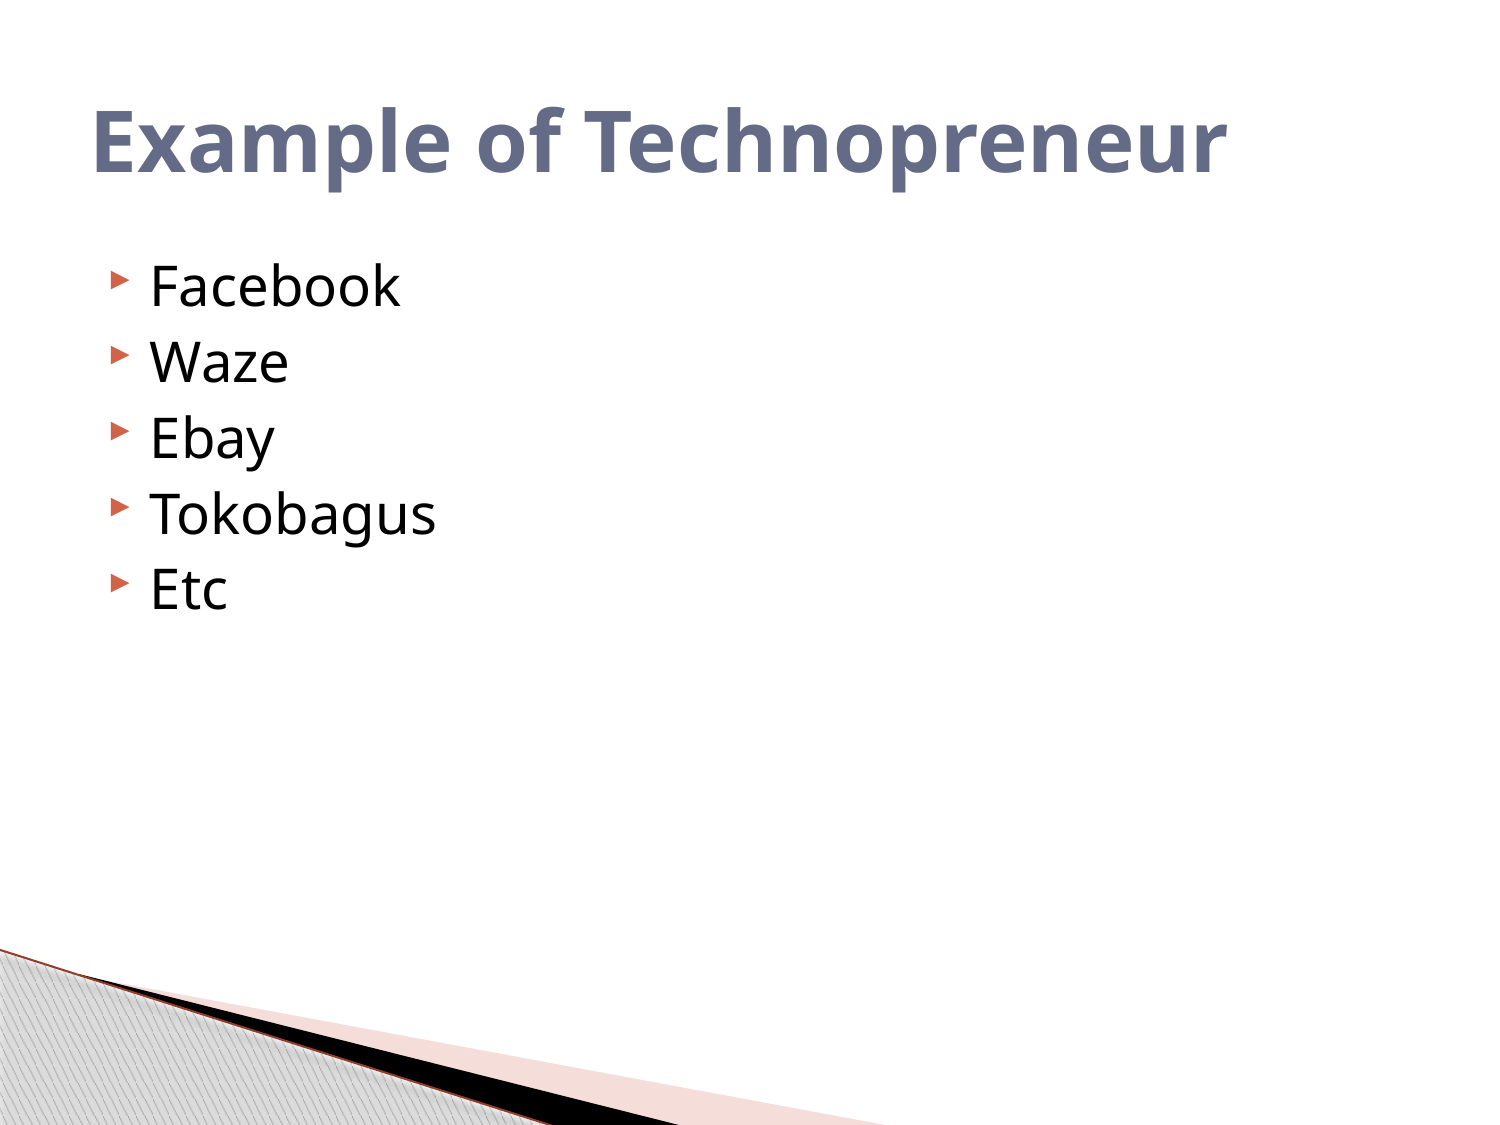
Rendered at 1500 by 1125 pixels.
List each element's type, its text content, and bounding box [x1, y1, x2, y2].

title Example of Technopreneur [75, 45, 1425, 233]
list Facebook Waze Ebay Tokobagus Etc [75, 243, 1425, 986]
